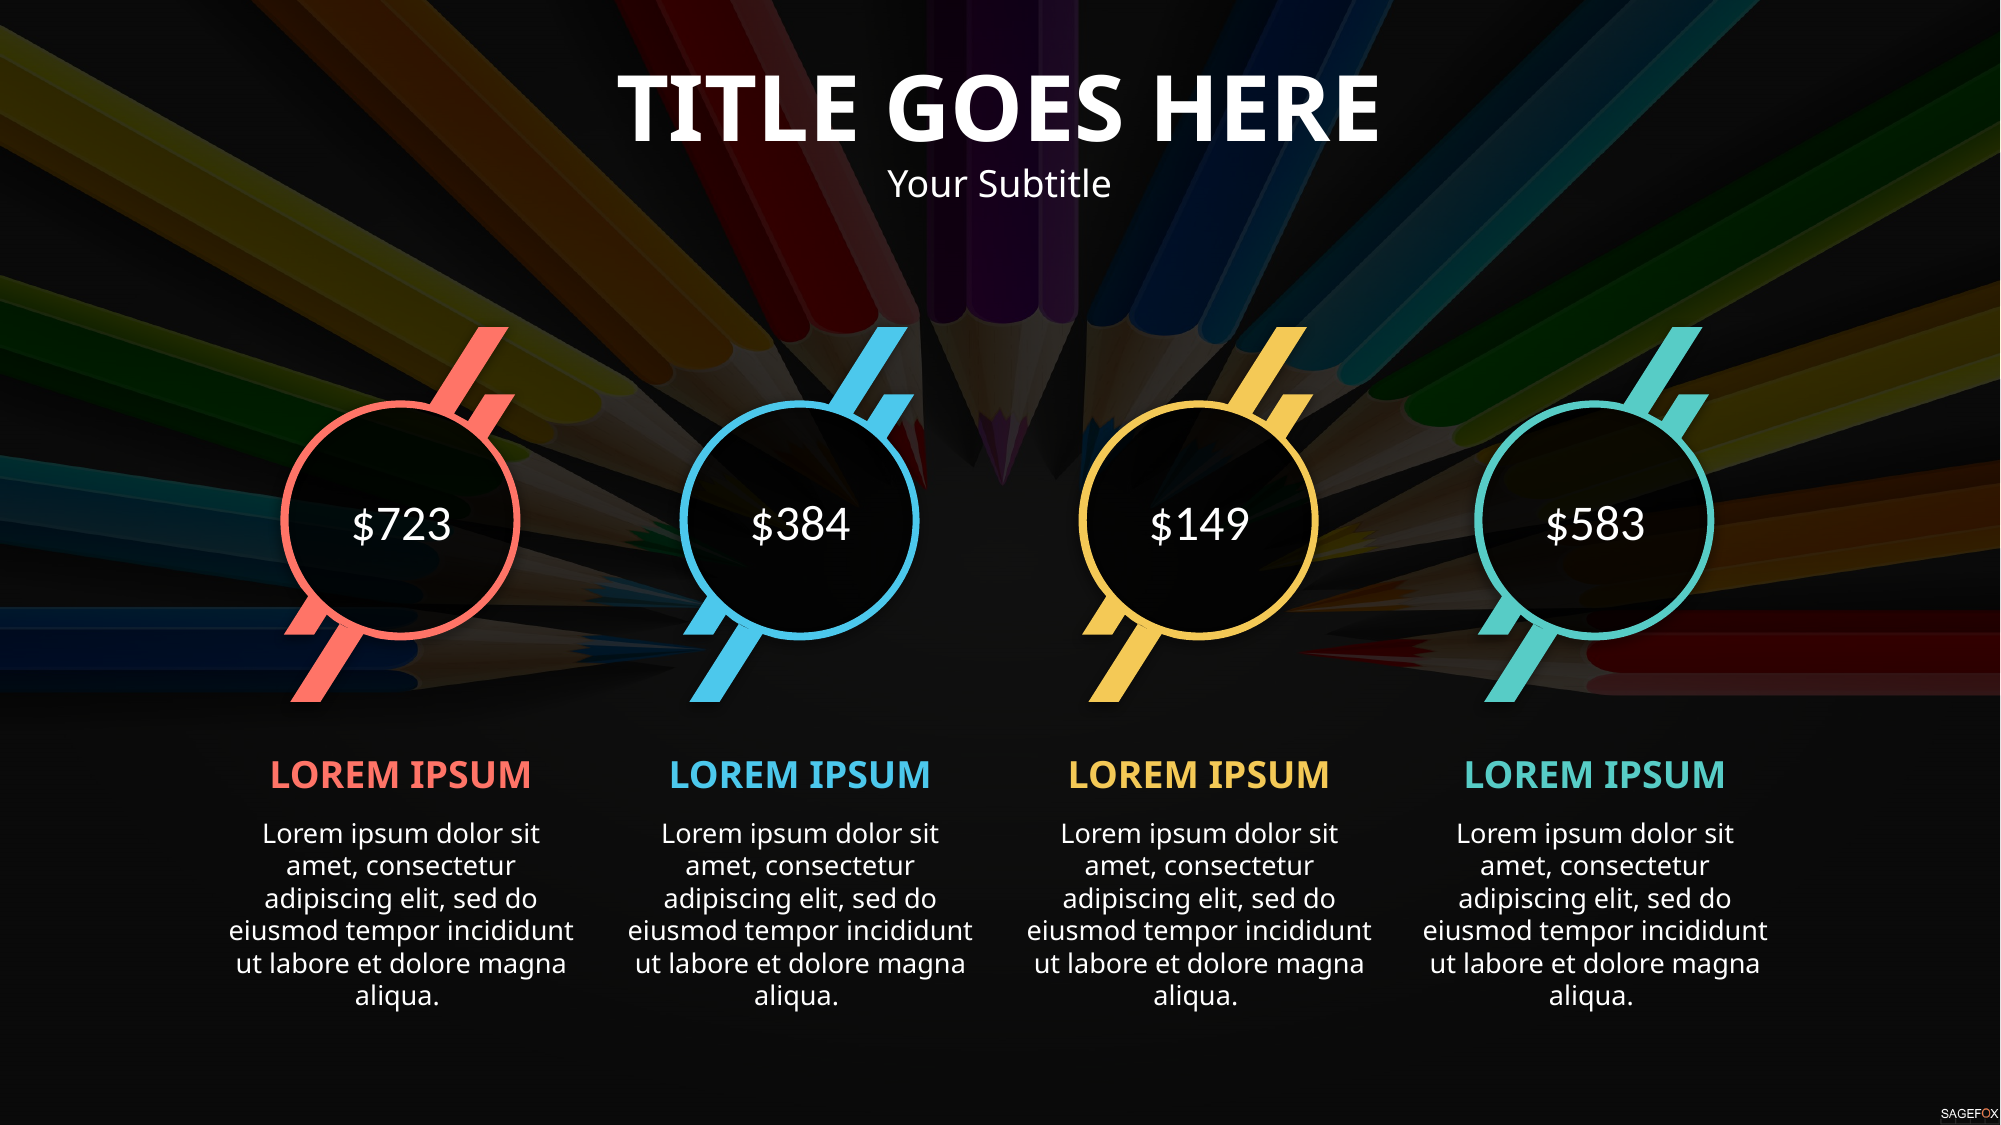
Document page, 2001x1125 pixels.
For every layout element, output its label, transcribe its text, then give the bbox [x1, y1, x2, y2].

text_box [1473, 326, 1716, 704]
text_box LOREM IPSUM Lorem ipsum dolor sit amet, consectetur adipiscing elit, sed do eiusmod tempor incididunt ut labore et dolore magna aliqua. [616, 746, 984, 1017]
picture [0, 0, 2001, 1125]
text_box $583 [1487, 419, 1700, 631]
text_box $149 [1092, 419, 1304, 631]
text_box LOREM IPSUM Lorem ipsum dolor sit amet, consectetur adipiscing elit, sed do eiusmod tempor incididunt ut labore et dolore magna aliqua. [217, 746, 585, 1017]
text_box [678, 326, 921, 704]
text_box [1077, 326, 1320, 704]
text_box $723 [293, 419, 506, 631]
text_box LOREM IPSUM Lorem ipsum dolor sit amet, consectetur adipiscing elit, sed do eiusmod tempor incididunt ut labore et dolore magna aliqua. [1015, 746, 1383, 1017]
text_box TITLE GOES HERE Your Subtitle [548, 42, 1452, 212]
text_box [279, 326, 522, 704]
text_box LOREM IPSUM Lorem ipsum dolor sit amet, consectetur adipiscing elit, sed do eiusmod tempor incididunt ut labore et dolore magna aliqua. [1411, 746, 1779, 1017]
text_box $384 [694, 419, 907, 631]
